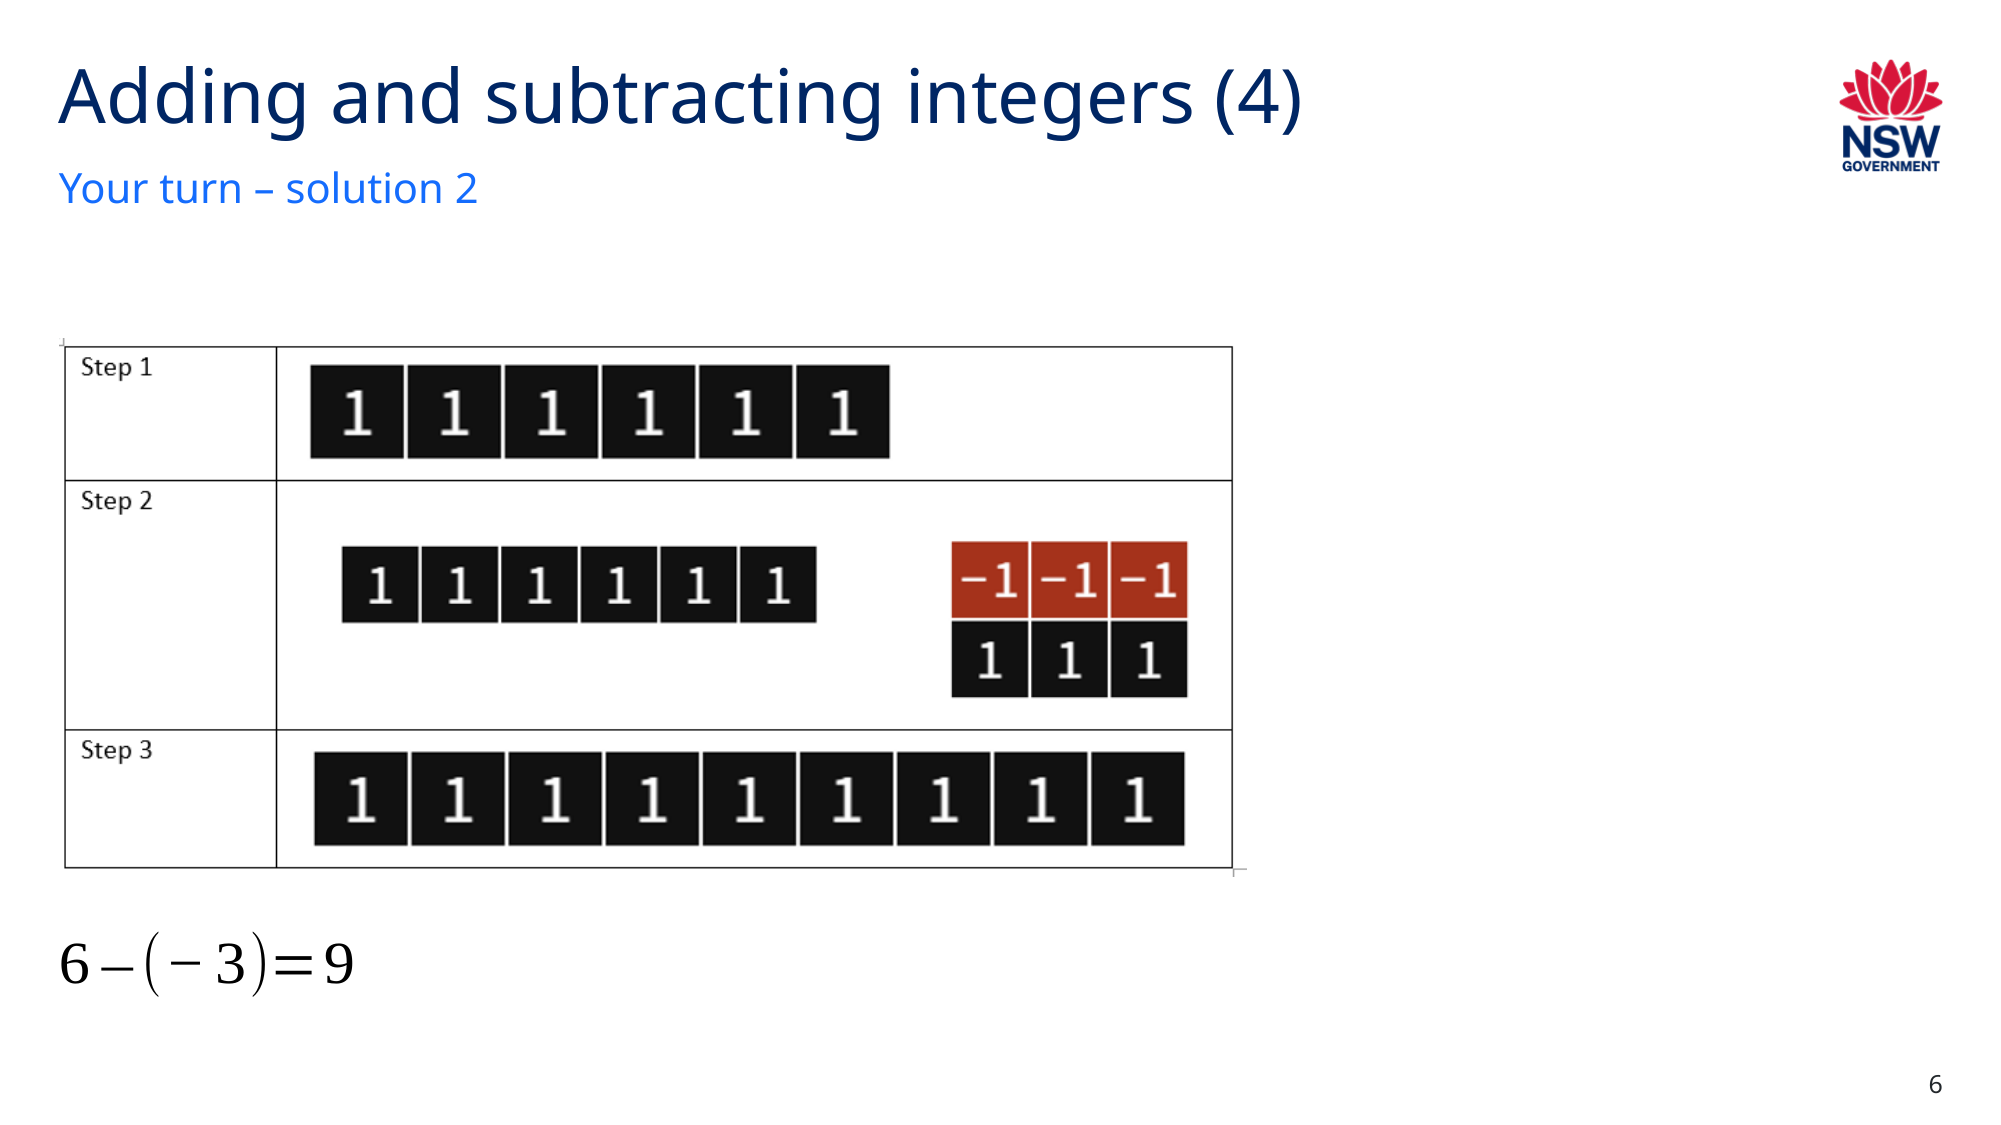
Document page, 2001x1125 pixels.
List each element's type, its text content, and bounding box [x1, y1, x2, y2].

slide_number 6 [1824, 1068, 1943, 1099]
title Adding and subtracting integers (4) [59, 59, 1713, 149]
picture [59, 338, 1247, 877]
list Your turn – solution 2 [59, 161, 1713, 212]
picture [1839, 59, 1943, 172]
